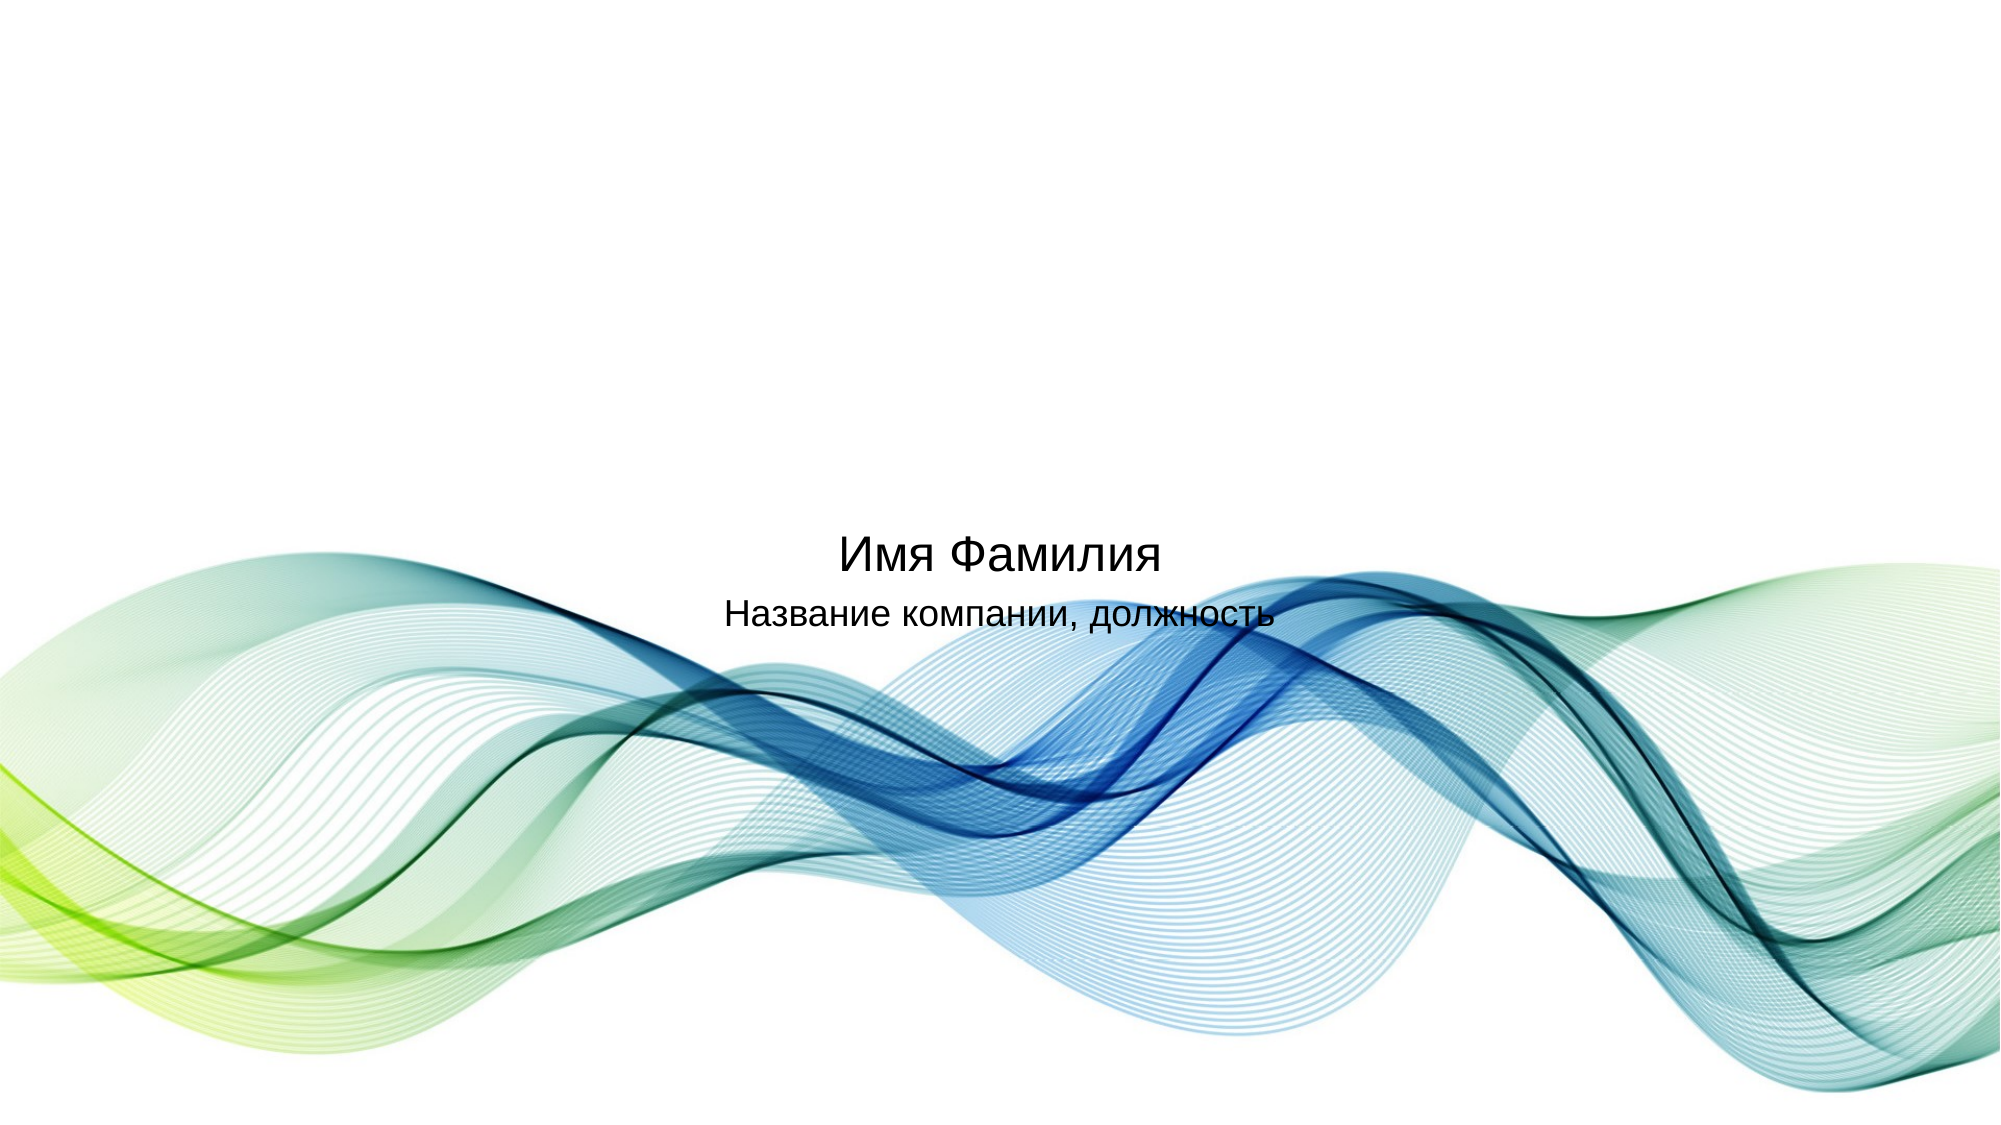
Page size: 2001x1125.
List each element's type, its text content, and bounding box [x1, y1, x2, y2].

text_box Имя Фамилия [724, 514, 1276, 581]
picture [0, 0, 2001, 1125]
text_box Название компании, должность [522, 581, 1477, 642]
